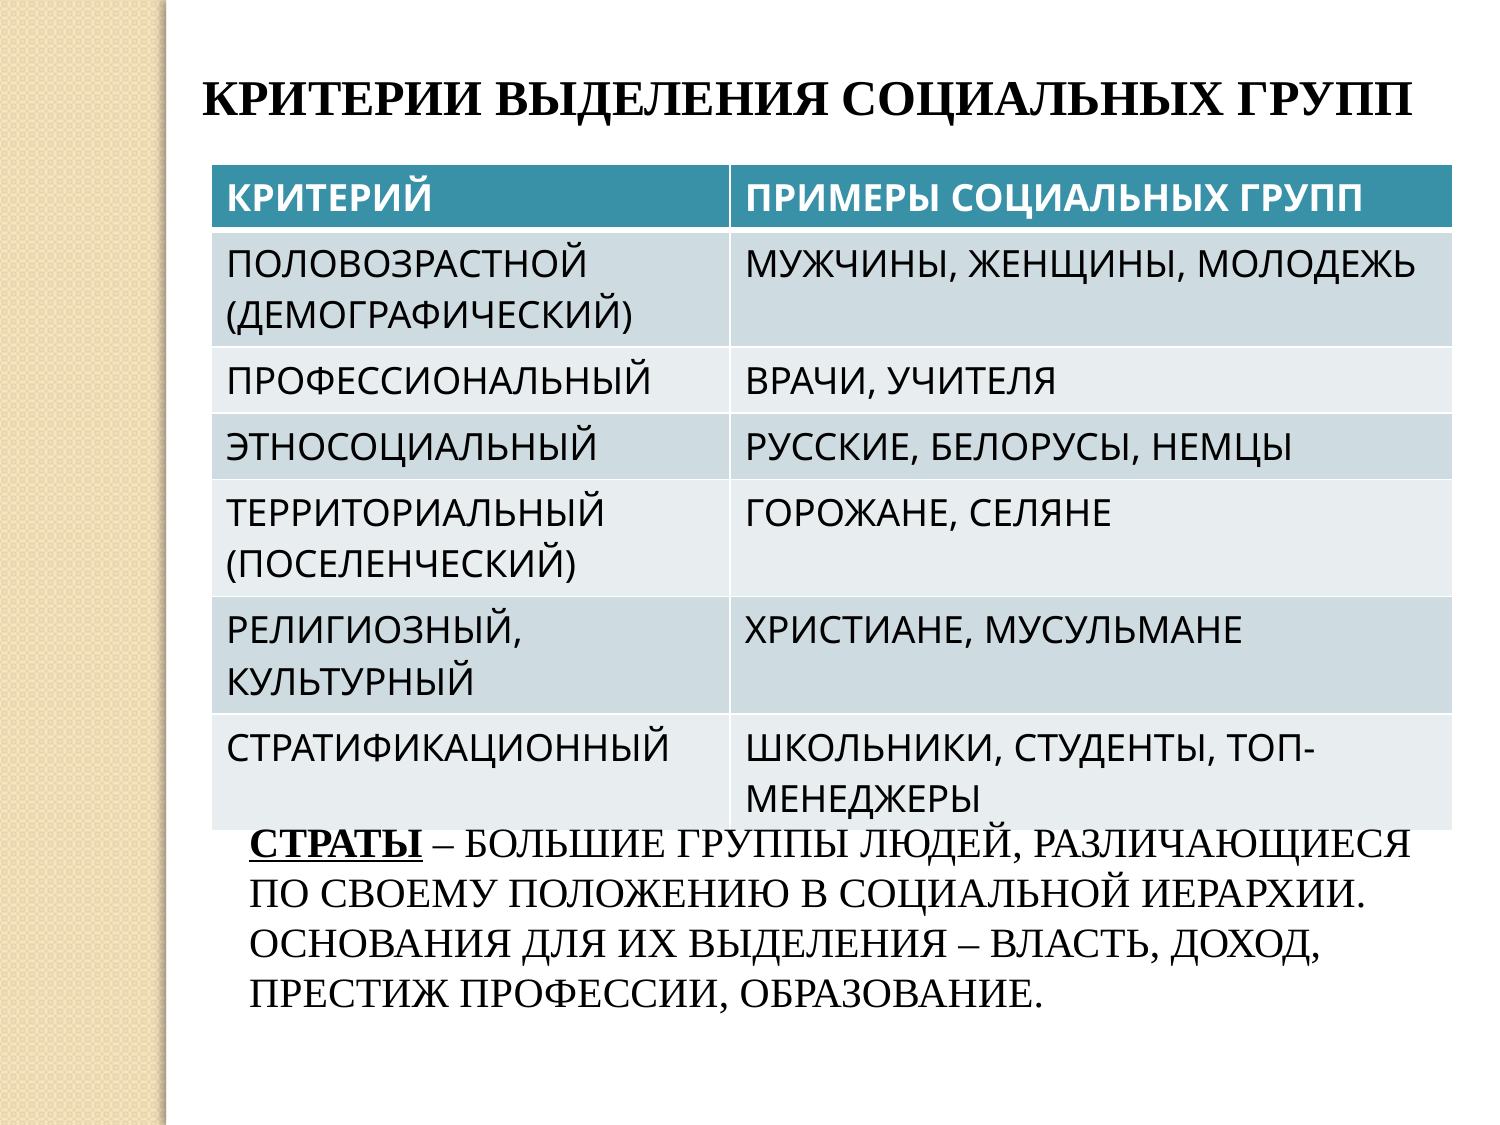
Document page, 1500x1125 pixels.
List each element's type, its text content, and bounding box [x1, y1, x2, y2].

table_header КРИТЕРИЙ [212, 165, 729, 227]
table_header ПРИМЕРЫ СОЦИАЛЬНЫХ ГРУПП [731, 165, 1452, 227]
table_cell ПРОФЕССИОНАЛЬНЫЙ [212, 348, 729, 412]
table_cell РУССКИЕ, БЕЛОРУСЫ, НЕМЦЫ [731, 414, 1452, 479]
table_cell ШКОЛЬНИКИ, СТУДЕНТЫ, ТОП-МЕНЕДЖЕРЫ [731, 715, 1452, 808]
table_cell ТЕРРИТОРИАЛЬНЫЙ (ПОСЕЛЕНЧЕСКИЙ) [212, 480, 729, 596]
text_box КРИТЕРИИ ВЫДЕЛЕНИЯ СОЦИАЛЬНЫХ ГРУПП [187, 58, 1465, 134]
table_cell СТРАТИФИКАЦИОННЫЙ [212, 715, 729, 830]
table_cell ЭТНОСОЦИАЛЬНЫЙ [212, 414, 729, 479]
table_cell ХРИСТИАНЕ, МУСУЛЬМАНЕ [731, 597, 1452, 713]
table_cell МУЖЧИНЫ, ЖЕНЩИНЫ, МОЛОДЕЖЬ [731, 233, 1452, 346]
table_cell ВРАЧИ, УЧИТЕЛЯ [731, 348, 1452, 412]
text_box СТРАТЫ – БОЛЬШИЕ ГРУППЫ ЛЮДЕЙ, РАЗЛИЧАЮЩИЕСЯ ПО СВОЕМУ ПОЛОЖЕНИЮ В СОЦИАЛЬНОЙ ИЕРАРХИИ. ОСНОВАНИЯ ДЛЯ ИХ ВЫДЕЛЕНИЯ – ВЛАСТЬ, ДОХОД, ПРЕСТИЖ ПРОФЕССИИ, ОБРАЗОВАНИЕ. [234, 808, 1454, 1024]
table_cell РЕЛИГИОЗНЫЙ, КУЛЬТУРНЫЙ [212, 597, 729, 713]
table_cell ГОРОЖАНЕ, СЕЛЯНЕ [731, 480, 1452, 596]
table_cell ПОЛОВОЗРАСТНОЙ (ДЕМОГРАФИЧЕСКИЙ) [212, 233, 729, 346]
